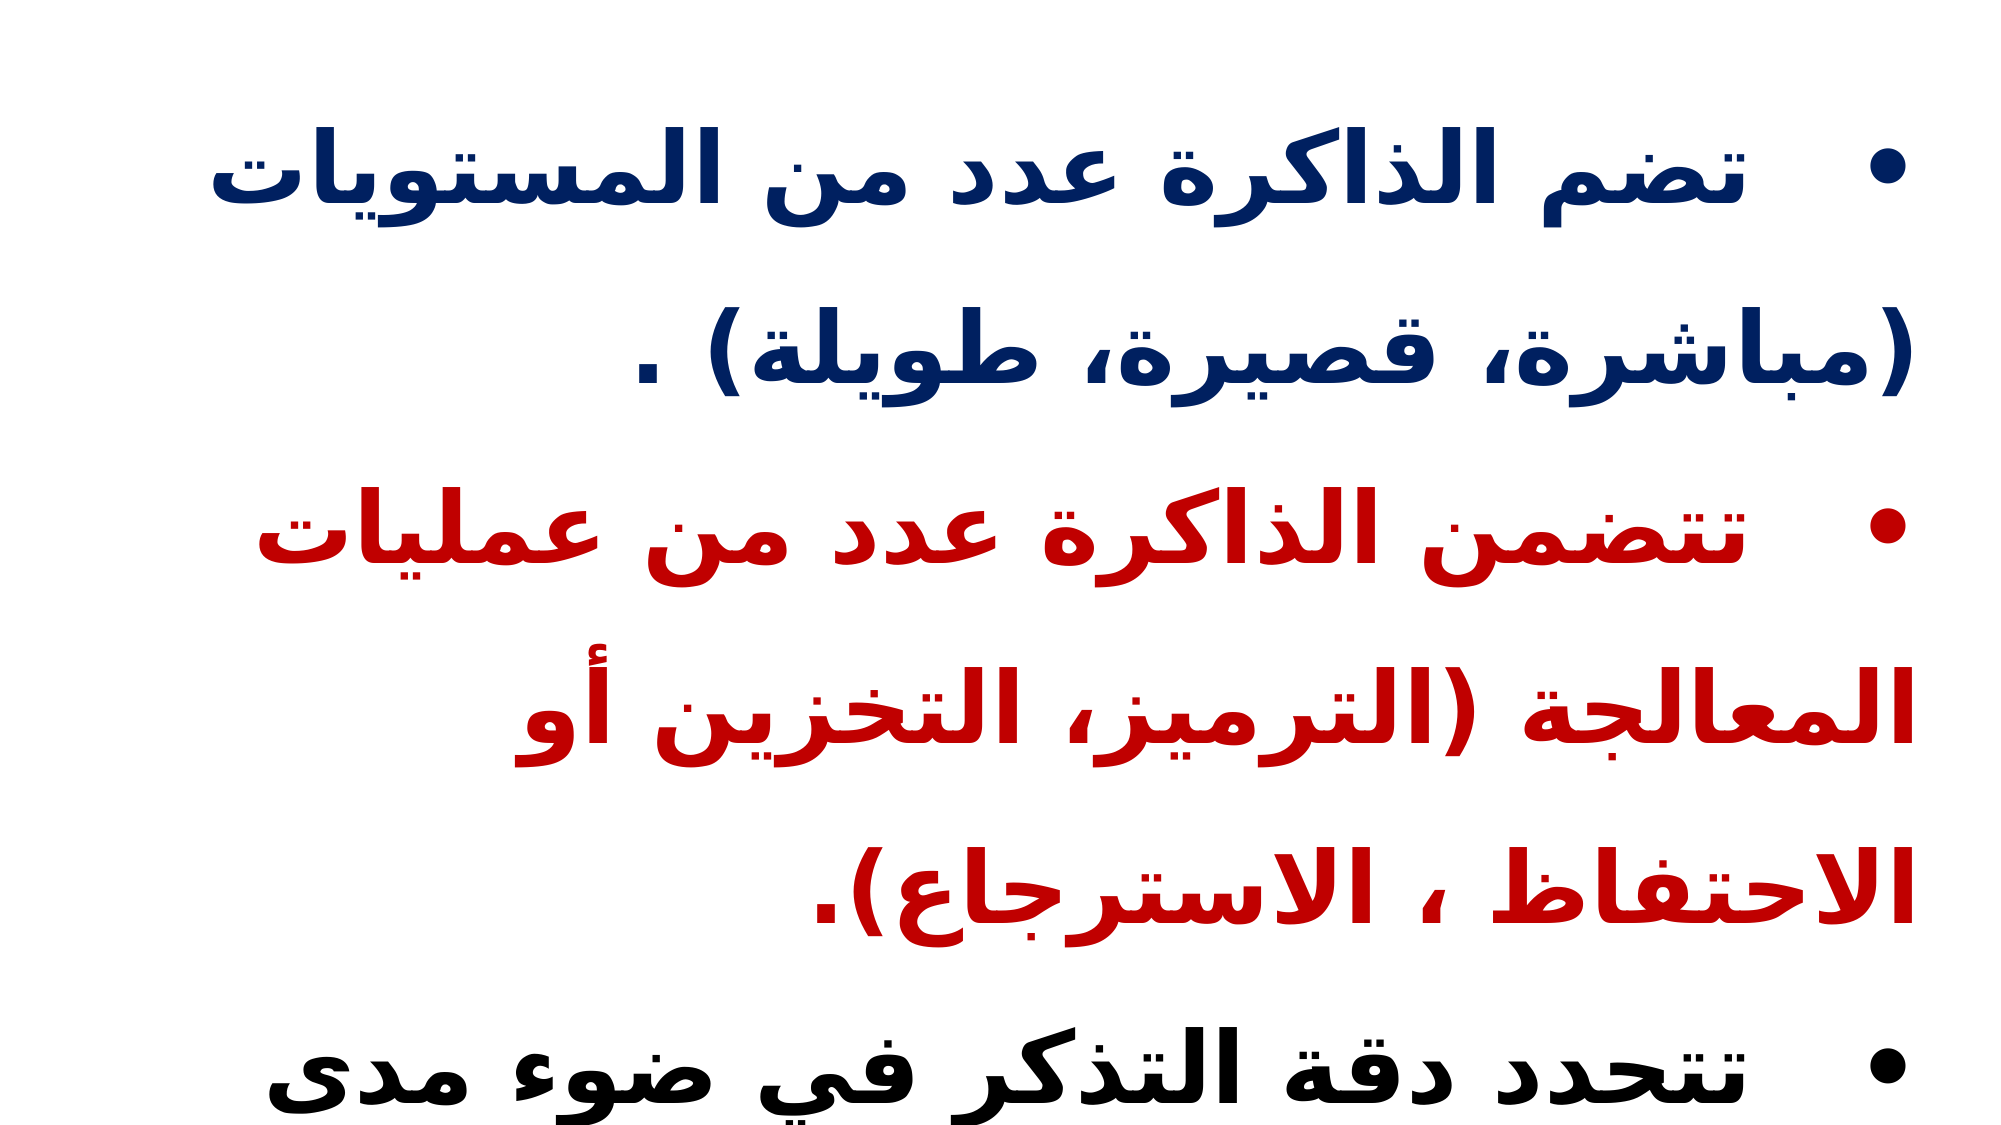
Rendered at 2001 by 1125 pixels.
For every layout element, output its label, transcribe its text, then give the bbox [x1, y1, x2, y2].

list • تضم الذاكرة عدد من المستويات (مباشرة، قصيرة، طويلة) . • تتضمن الذاكرة عدد من عمليات المعالجة (الترميز، التخزين أو الاحتفاظ ، الاسترجاع). • تتحدد دقة التذكر في ضوء مدى التطابق بين كل من المعلومات المسترجعة والصورة الأصلية لهذه المعلومات عند تخزينها . [59, 36, 1937, 1080]
